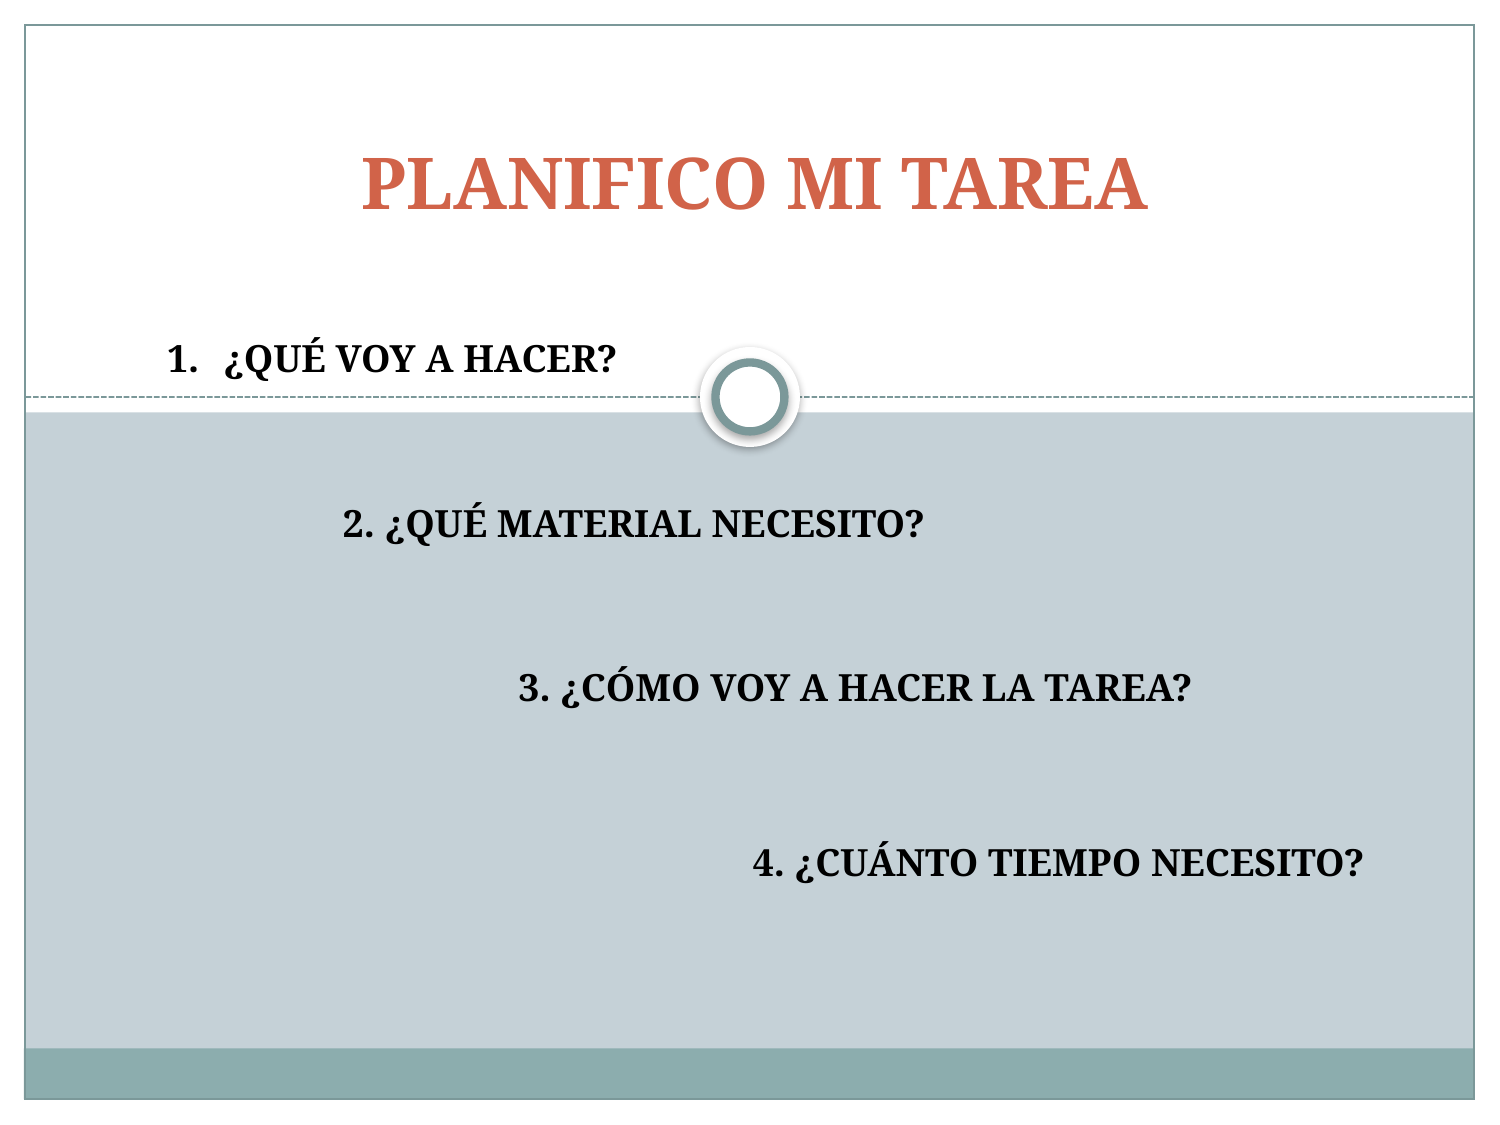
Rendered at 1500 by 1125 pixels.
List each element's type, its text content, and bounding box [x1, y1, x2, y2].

title PLANIFICO MI TAREA [117, 128, 1393, 305]
text_box 2. ¿QUÉ MATERIAL NECESITO? [328, 492, 1067, 552]
text_box 4. ¿CUÁNTO TIEMPO NECESITO? [738, 831, 1442, 892]
text_box ¿QUÉ VOY A HACER? [152, 328, 985, 388]
text_box 3. ¿CÓMO VOY A HACER LA TAREA? [503, 656, 1301, 716]
